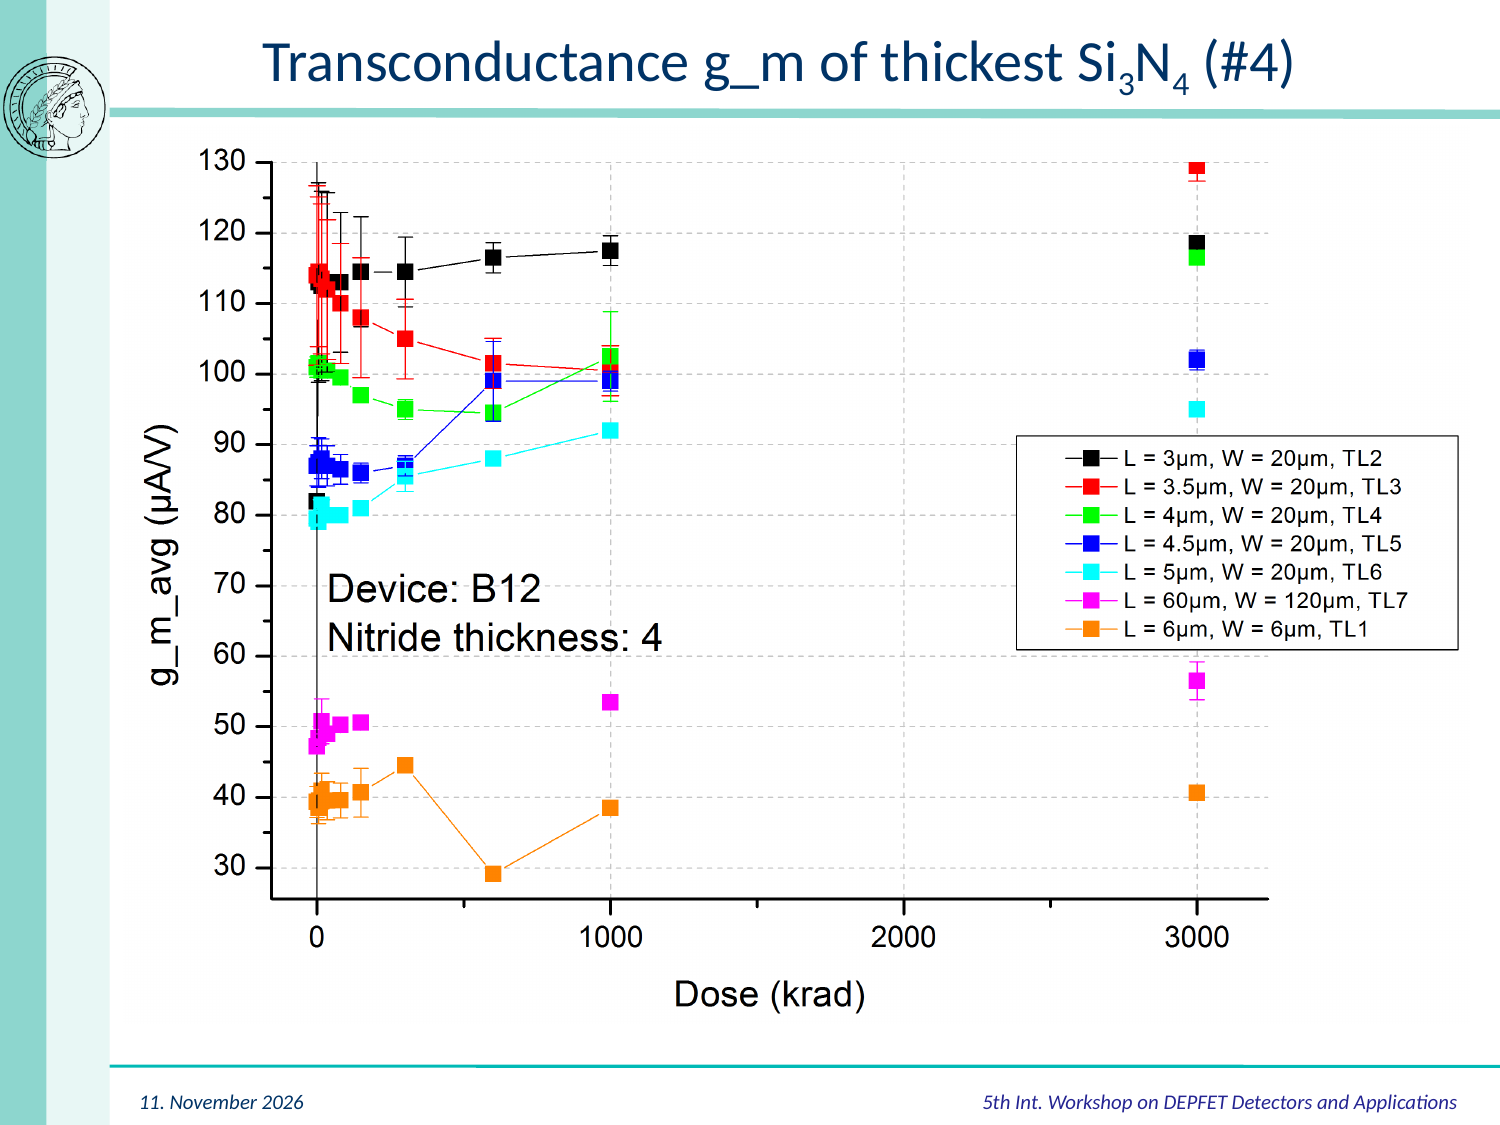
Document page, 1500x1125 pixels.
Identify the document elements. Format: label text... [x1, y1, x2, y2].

title Transconductance g_m of thickest Si3N4 (#4) [124, 19, 1435, 99]
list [123, 125, 1471, 1024]
picture [0, 53, 108, 161]
footer 5th Int. Workshop on DEPFET Detectors and Applications [882, 1077, 1473, 1125]
slide_number 4. Oktober 2010 [123, 1077, 715, 1125]
